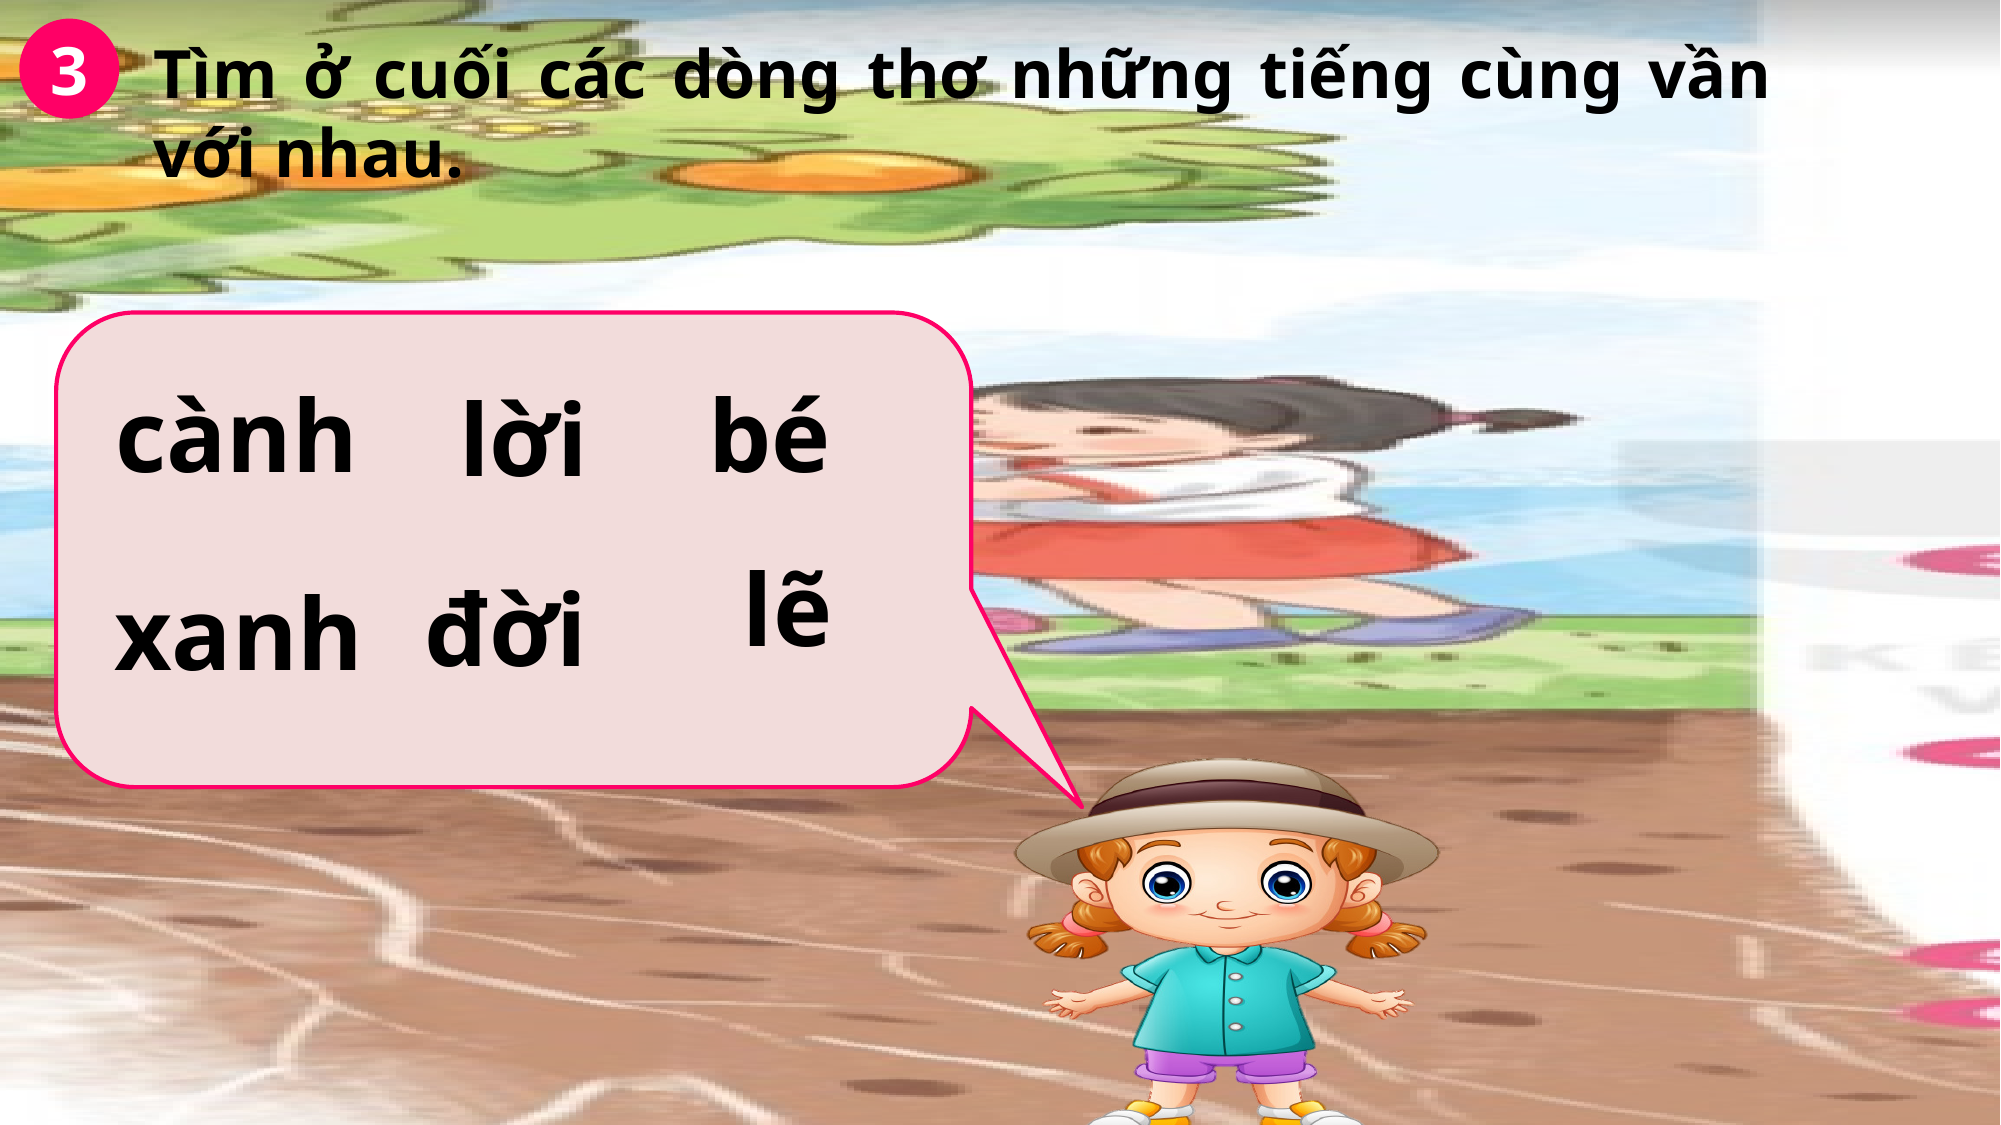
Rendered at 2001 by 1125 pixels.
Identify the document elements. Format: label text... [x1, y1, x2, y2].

text_box [53, 310, 1055, 790]
text_box 3 [17, 16, 122, 121]
text_box Tìm ở cuối các dòng thơ những tiếng cùng vần với nhau. [138, 23, 1788, 199]
text_box lẽ [728, 539, 848, 675]
text_box lời [444, 368, 603, 504]
text_box cành [100, 365, 400, 501]
text_box xanh [99, 563, 379, 699]
picture [0, 0, 2000, 1125]
text_box bé [693, 365, 846, 501]
text_box đời [409, 559, 603, 695]
